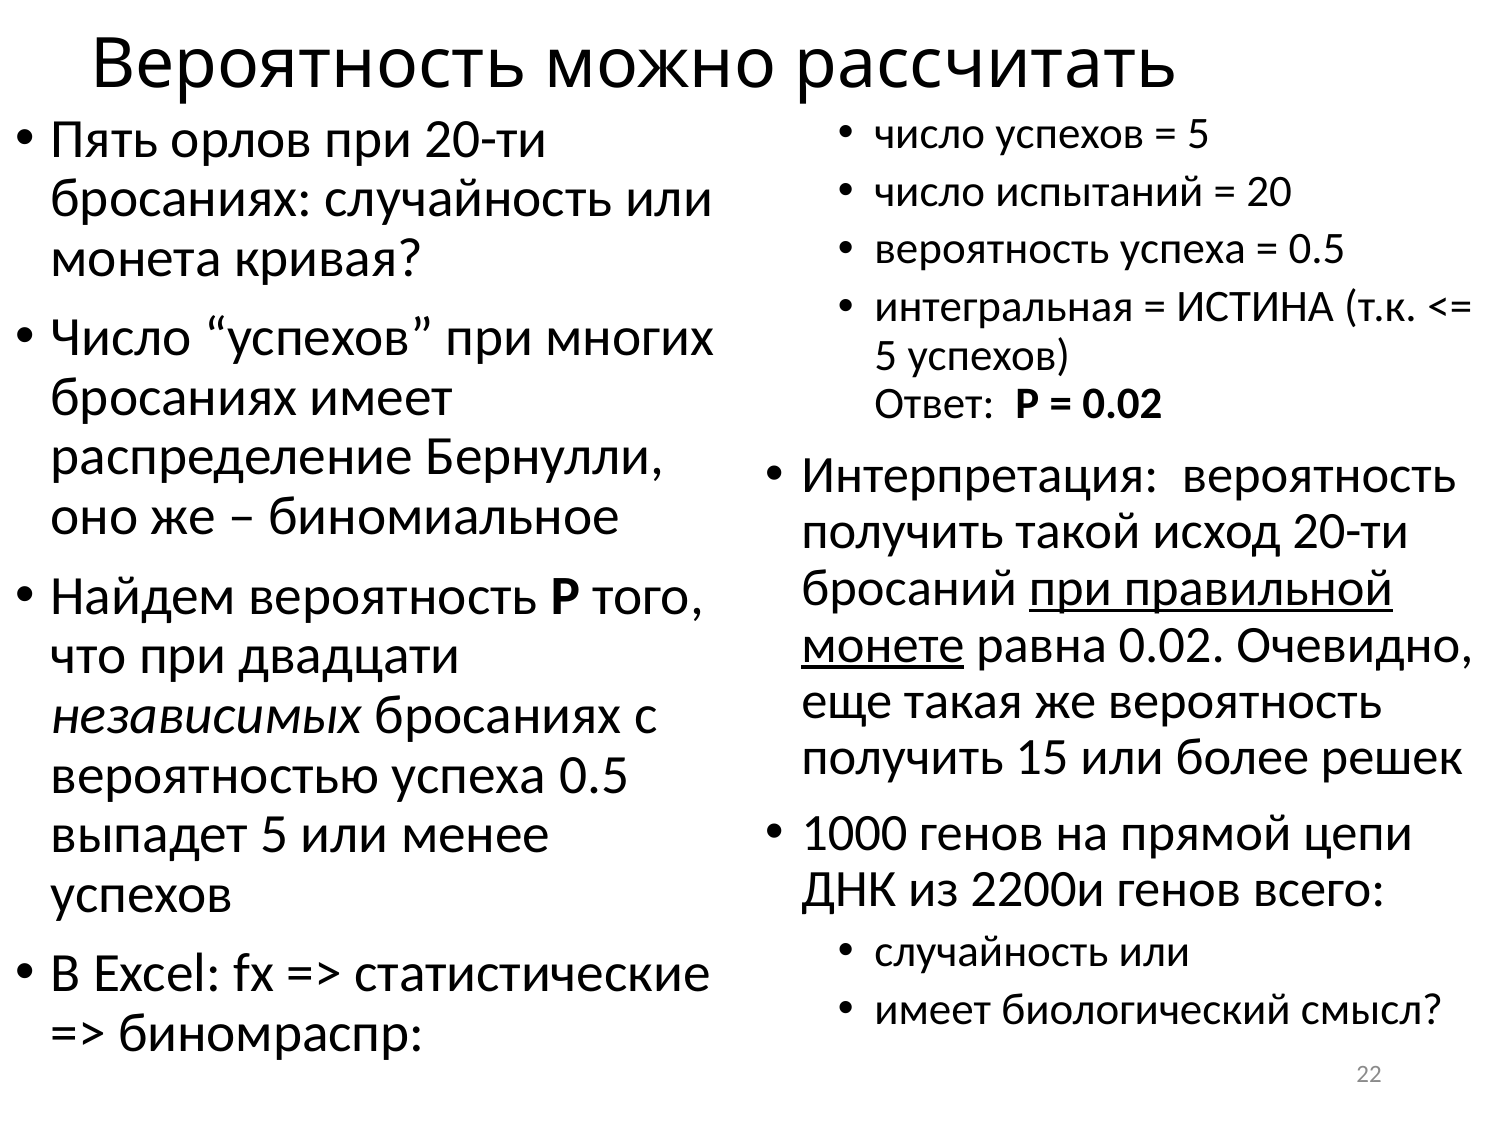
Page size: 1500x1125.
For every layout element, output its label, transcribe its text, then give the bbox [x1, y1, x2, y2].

title Вероятность можно рассчитать [75, 19, 1425, 101]
slide_number 22 [1059, 1042, 1397, 1103]
list число успехов = 5 число испытаний = 20 вероятность успеха = 0.5 интегральная = ИСТИНА (т.к. <= 5 успехов) Ответ: P = 0.02 Интерпретация: вероятность получить такой исход 20-ти бросаний при правильной монете равна 0.02. Очевидно, еще такая же вероятность получить 15 или более решек 1000 генов на прямой цепи ДНК из 2200и генов всего: случайность или имеет биологический смысл? [750, 101, 1500, 1094]
list Пять орлов при 20-ти бросаниях: случайность или монета кривая? Число “успехов” при многих бросаниях имеет распределение Бернулли, оно же – биномиальное Найдем вероятность P того, что при двадцати независимых бросаниях с вероятностью успеха 0.5 выпадет 5 или менее успехов В Excel: fx => статистические => биномраспр: [0, 101, 750, 1083]
